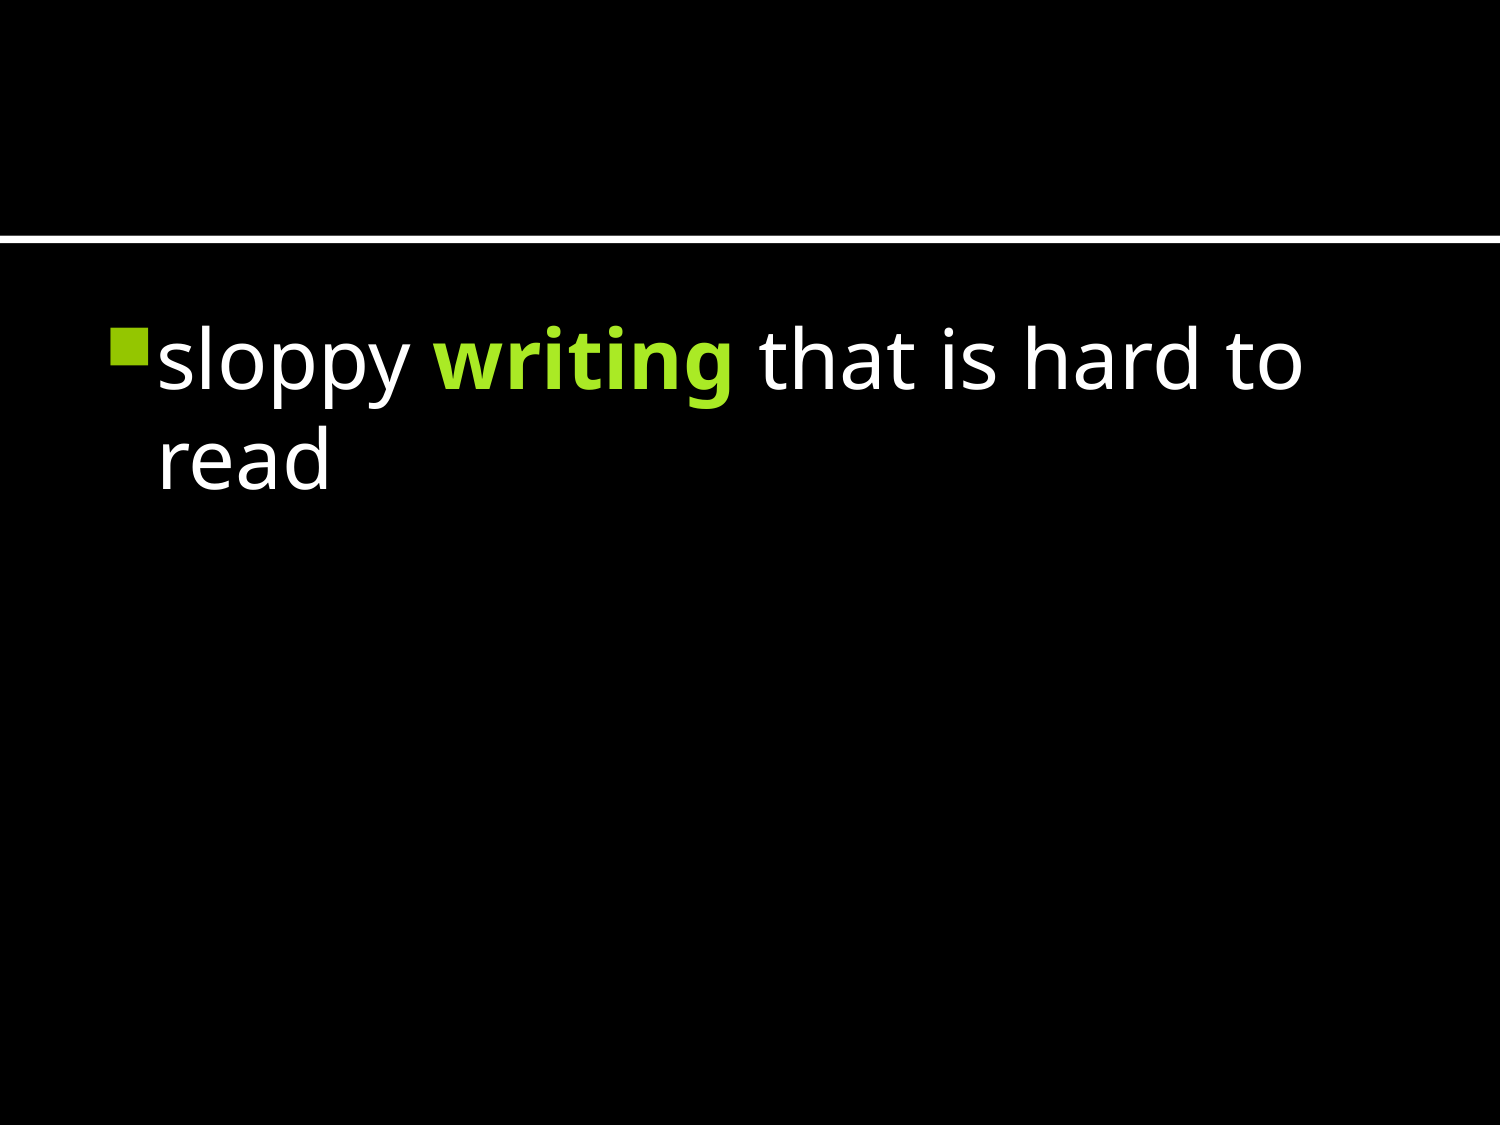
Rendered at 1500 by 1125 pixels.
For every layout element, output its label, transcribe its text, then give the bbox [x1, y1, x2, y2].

list sloppy writing that is hard to read [75, 291, 1425, 1050]
